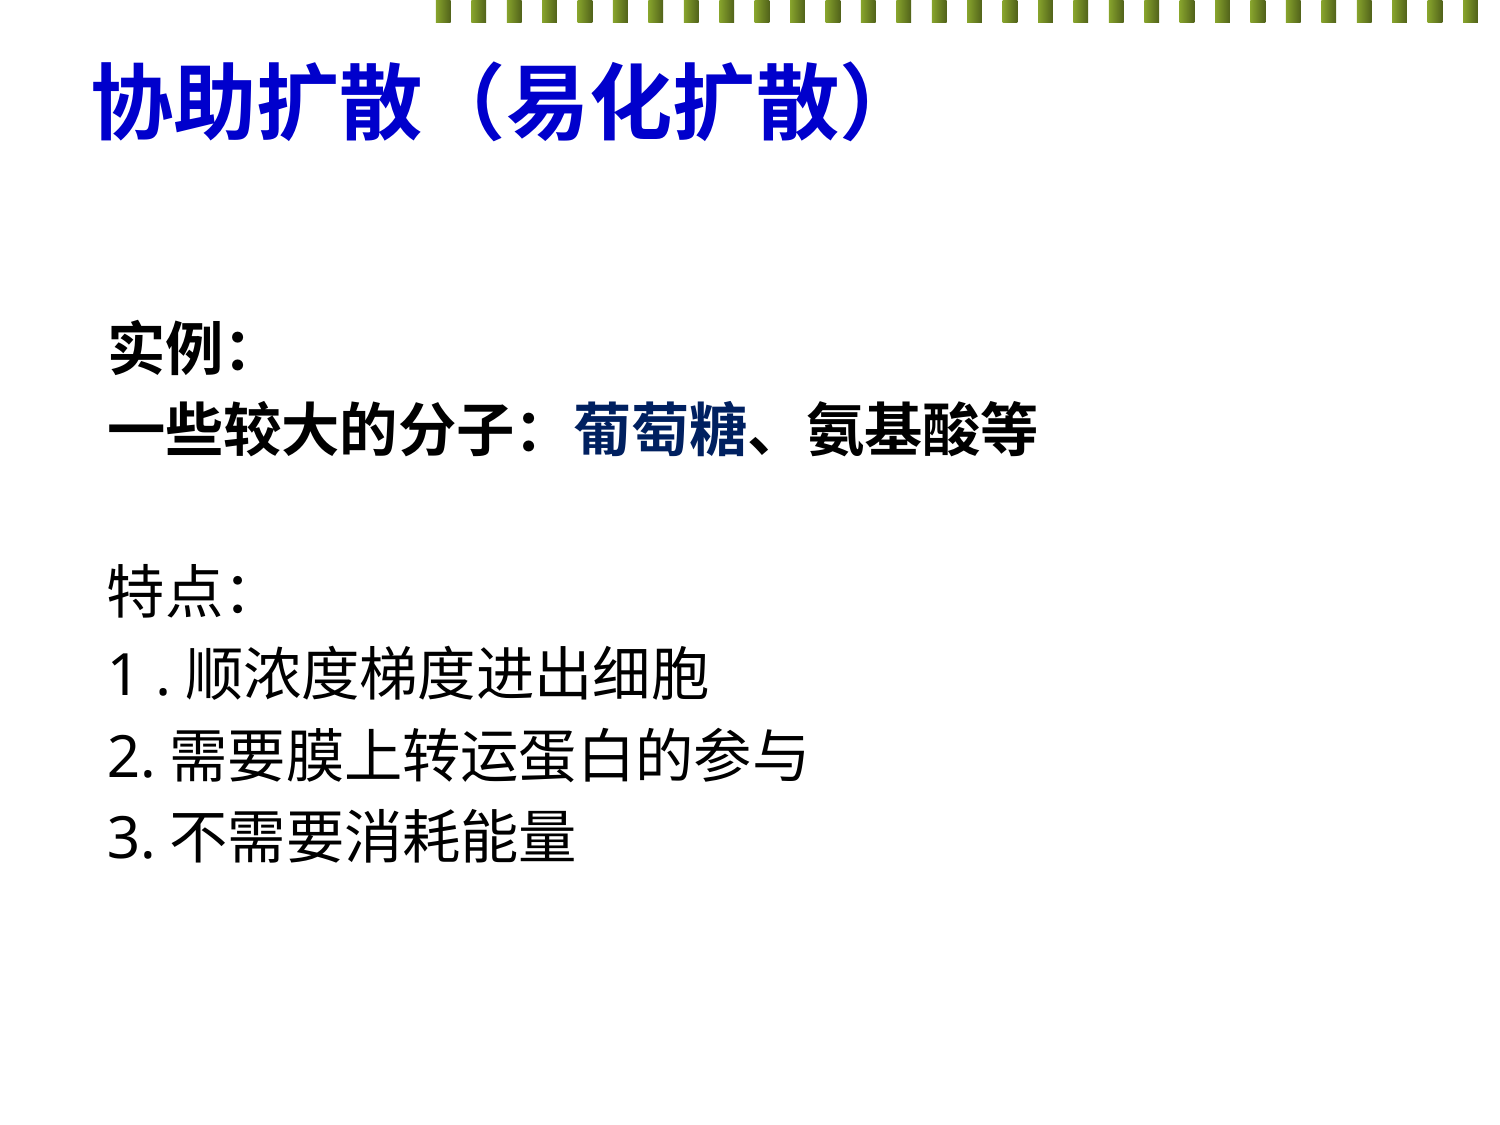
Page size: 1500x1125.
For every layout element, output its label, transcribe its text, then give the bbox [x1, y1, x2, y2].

text_box 特点： 1 .顺浓度梯度进出细胞 2.需要膜上转运蛋白的参与 3.不需要消耗能量 [92, 548, 1132, 915]
list 实例： 一些较大的分子：葡萄糖、氨基酸等 [91, 304, 1298, 683]
title 协助扩散（易化扩散） [74, 49, 1363, 151]
